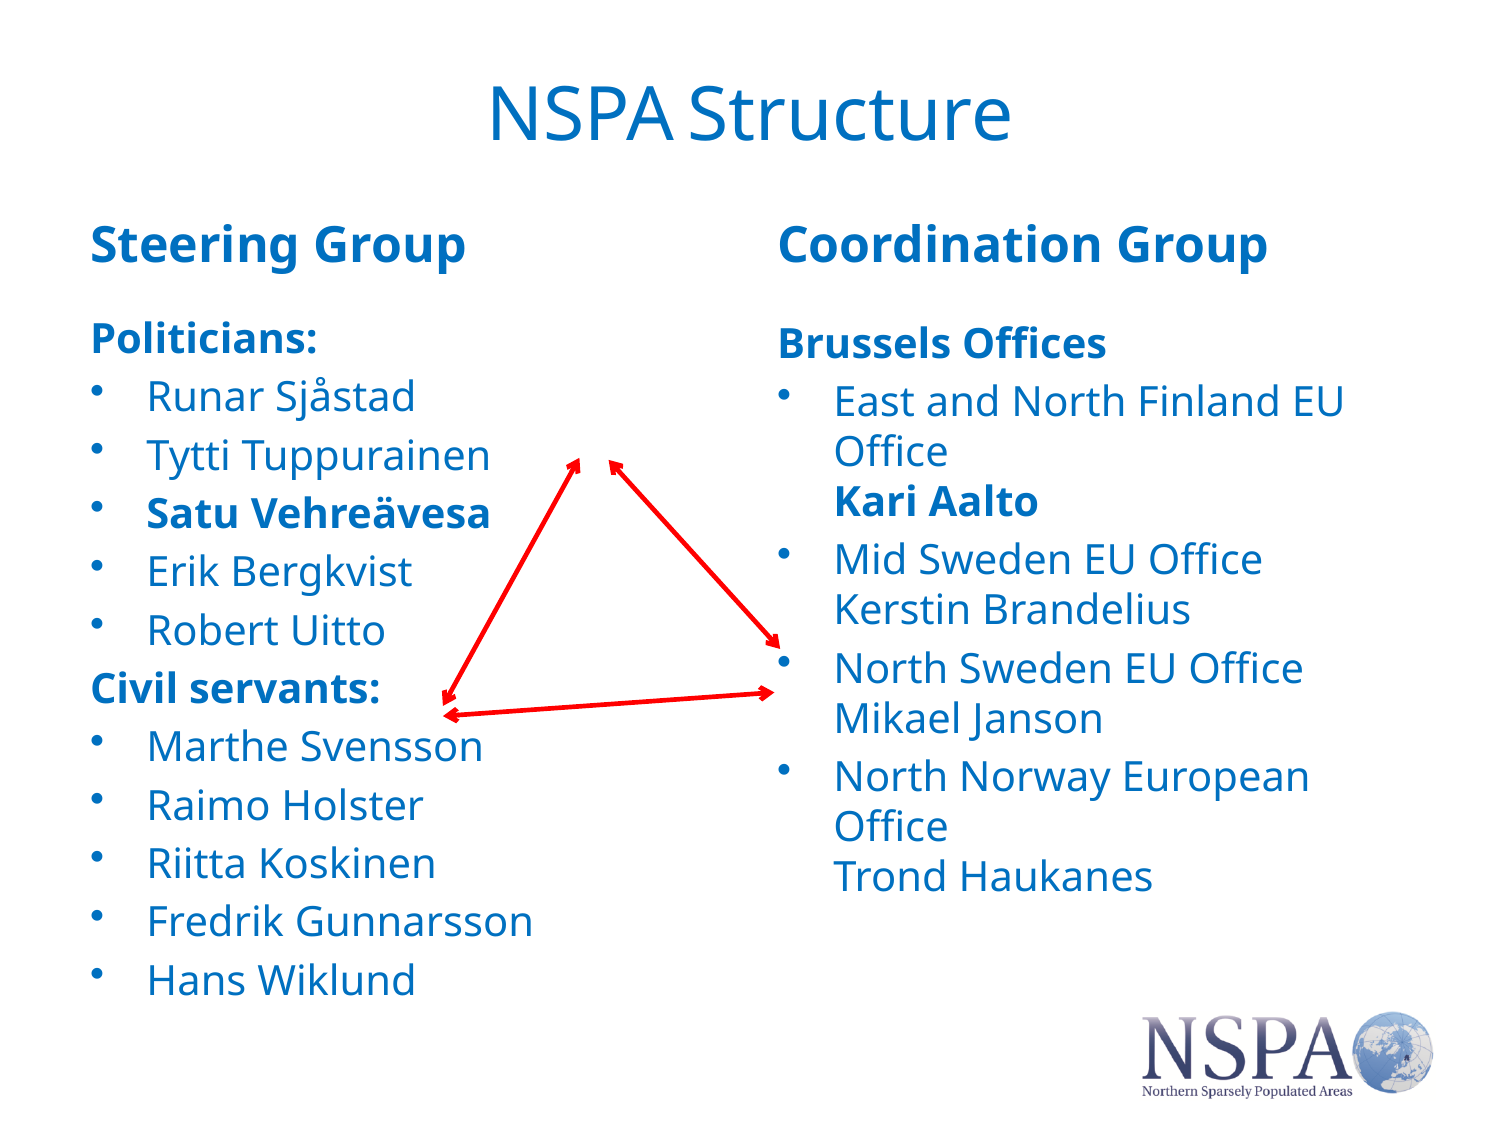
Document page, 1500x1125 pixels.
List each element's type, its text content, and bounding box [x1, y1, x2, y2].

list Brussels Offices East and North Finland EU Office Kari Aalto Mid Sweden EU Office Kerstin Brandelius North Sweden EU Office Mikael Janson North Norway European Office Trond Haukanes [761, 308, 1425, 1005]
list Steering Group [75, 175, 738, 281]
picture [1139, 1011, 1436, 1101]
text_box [608, 459, 781, 650]
list Coordination Group [761, 175, 1425, 281]
list Politicians: Runar Sjåstad Tytti Tuppurainen Satu Vehreävesa Erik Bergkvist Robert Uitto Civil servants: Marthe Svensson Raimo Holster Riitta Koskinen Fredrik Gunnarsson Hans Wiklund [75, 304, 738, 1005]
title NSPA Structure [75, 45, 1425, 176]
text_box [442, 457, 580, 707]
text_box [442, 692, 775, 717]
